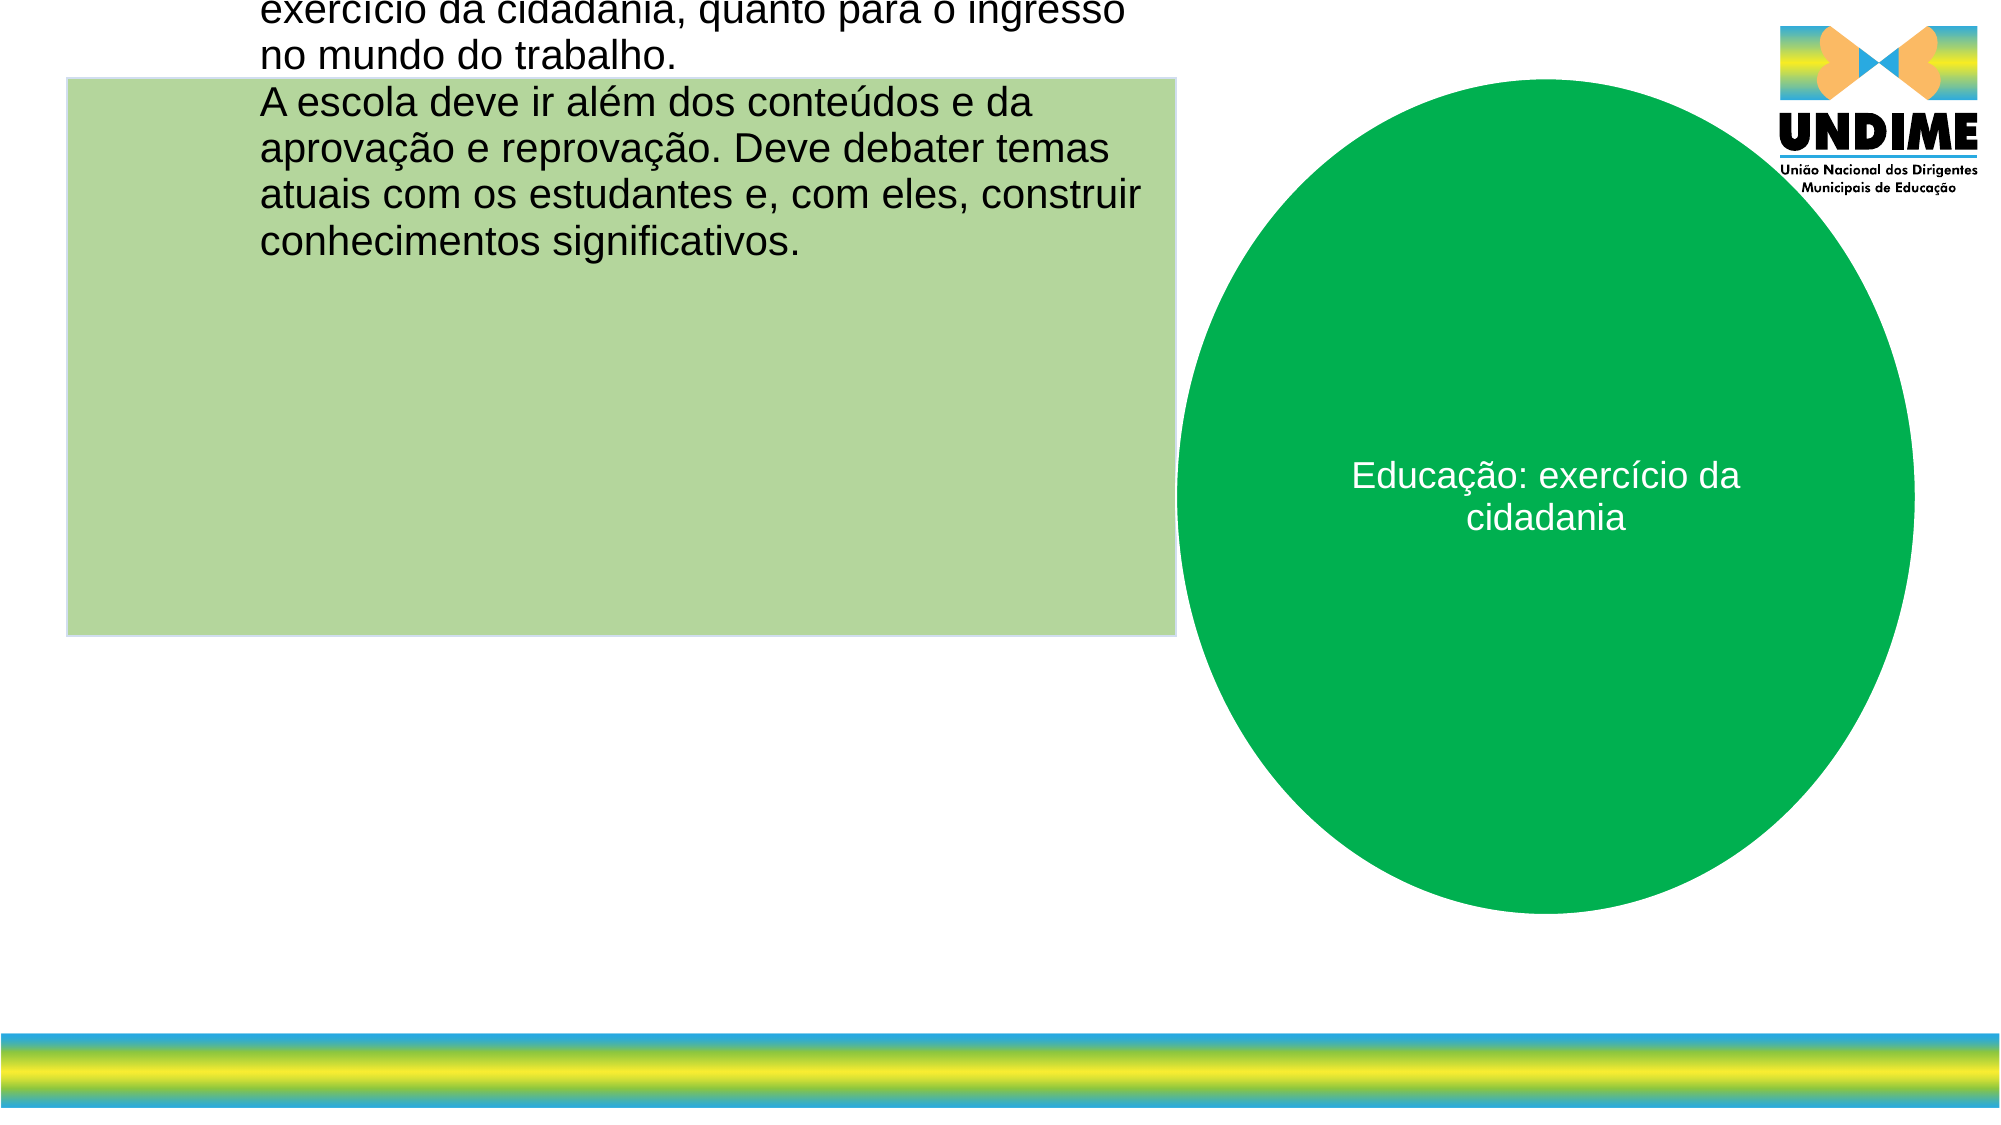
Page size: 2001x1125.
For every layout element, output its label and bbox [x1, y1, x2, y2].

text_box [66, 78, 1916, 915]
